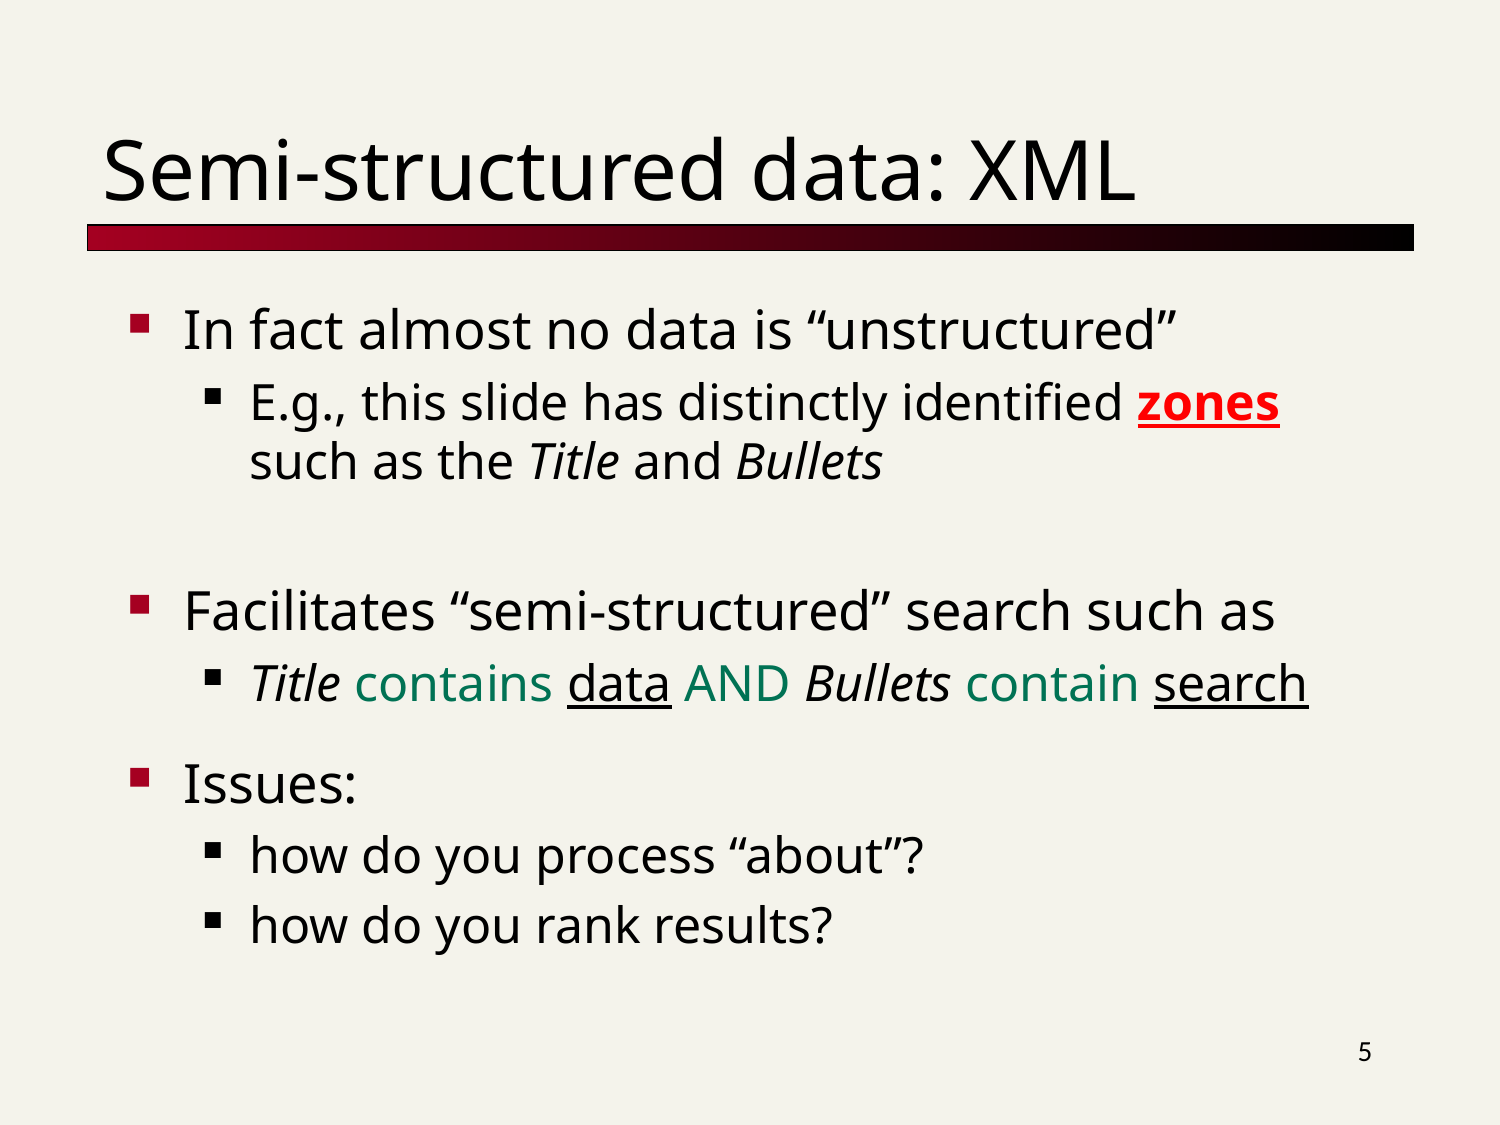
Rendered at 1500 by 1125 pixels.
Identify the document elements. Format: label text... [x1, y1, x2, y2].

slide_number 5 [1074, 1024, 1388, 1101]
title Semi-structured data: XML [87, 62, 1413, 226]
list In fact almost no data is “unstructured” E.g., this slide has distinctly identified zones such as the Title and Bullets Facilitates “semi-structured” search such as Title contains data AND Bullets contain search Issues: how do you process “about”? how do you rank results? [112, 287, 1388, 1088]
